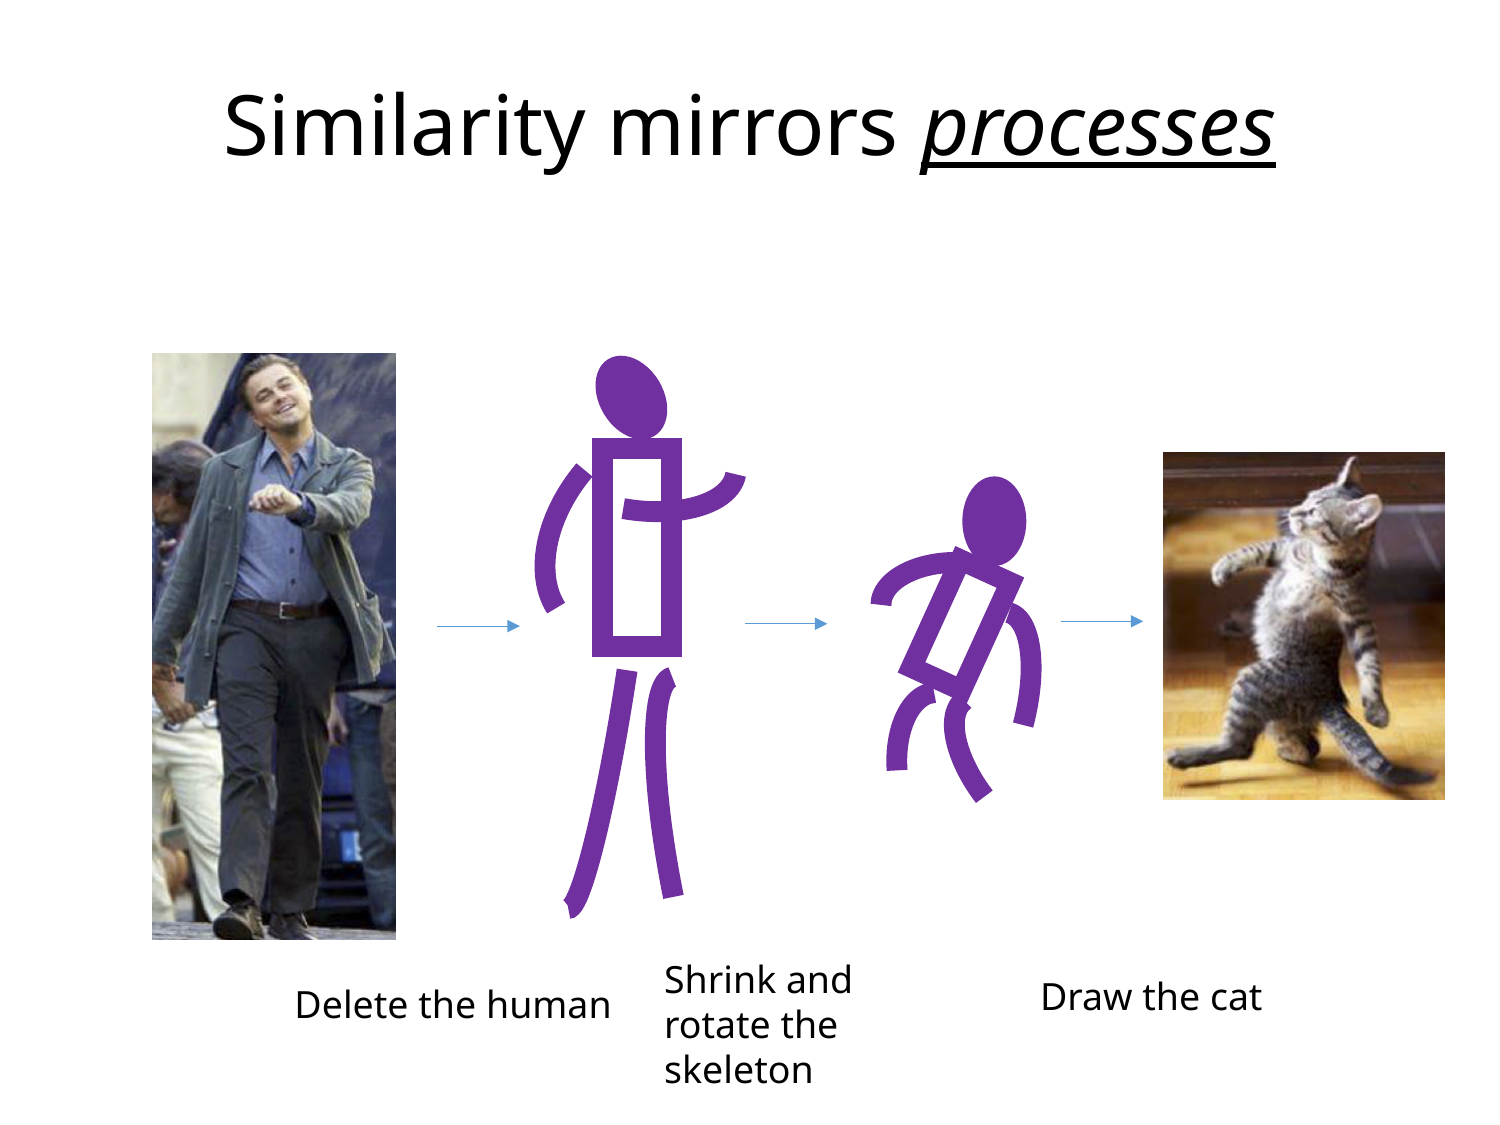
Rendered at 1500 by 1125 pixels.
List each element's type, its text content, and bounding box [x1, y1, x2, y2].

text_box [880, 477, 1061, 860]
text_box Delete the human [279, 973, 527, 1034]
text_box Similarity mirrors processes [103, 59, 1397, 198]
picture [152, 353, 396, 940]
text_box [527, 353, 758, 1104]
text_box Draw the cat [1025, 965, 1279, 1026]
text_box Shrink and rotate the skeleton [758, 948, 966, 1099]
picture [1163, 452, 1445, 800]
